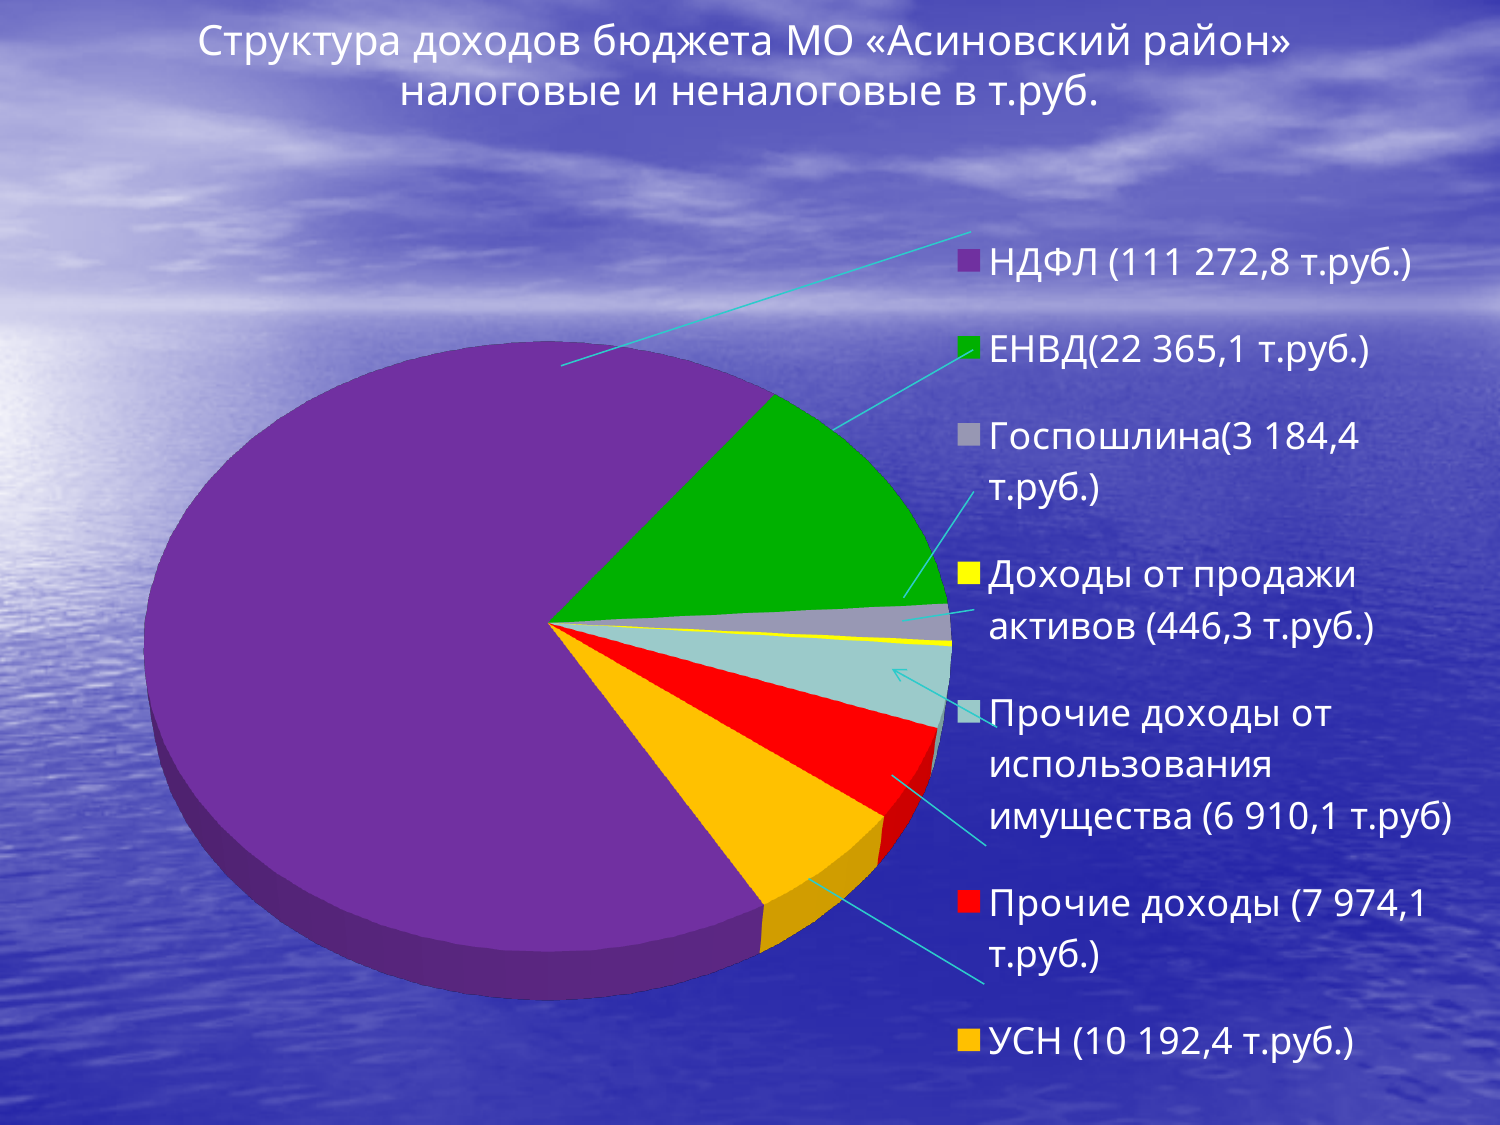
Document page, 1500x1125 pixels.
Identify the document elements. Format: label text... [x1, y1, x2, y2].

chart [74, 198, 1471, 1102]
title Структура доходов бюджета МО «Асиновский район» налоговые и неналоговые в т.руб. [75, 47, 1425, 197]
